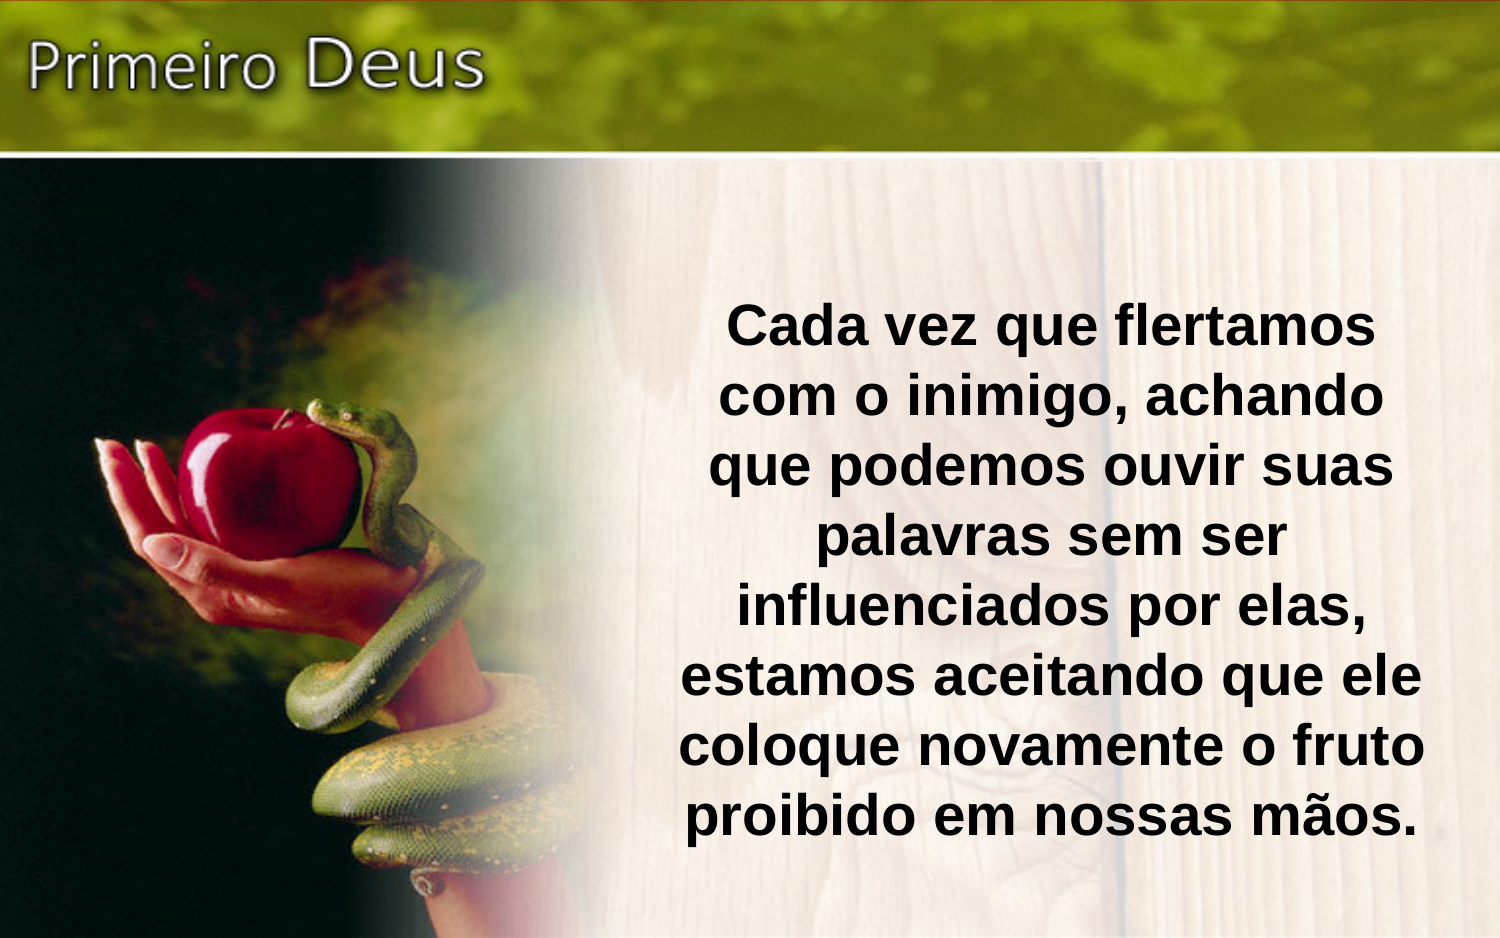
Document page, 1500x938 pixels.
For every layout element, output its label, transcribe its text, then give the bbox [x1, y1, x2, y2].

text_box Cada vez que flertamos com o inimigo, achando que podemos ouvir suas palavras sem ser influenciados por elas, estamos aceitando que ele coloque novamente o fruto proibido em nossas mãos. [656, 279, 1448, 855]
picture [0, 0, 1500, 938]
